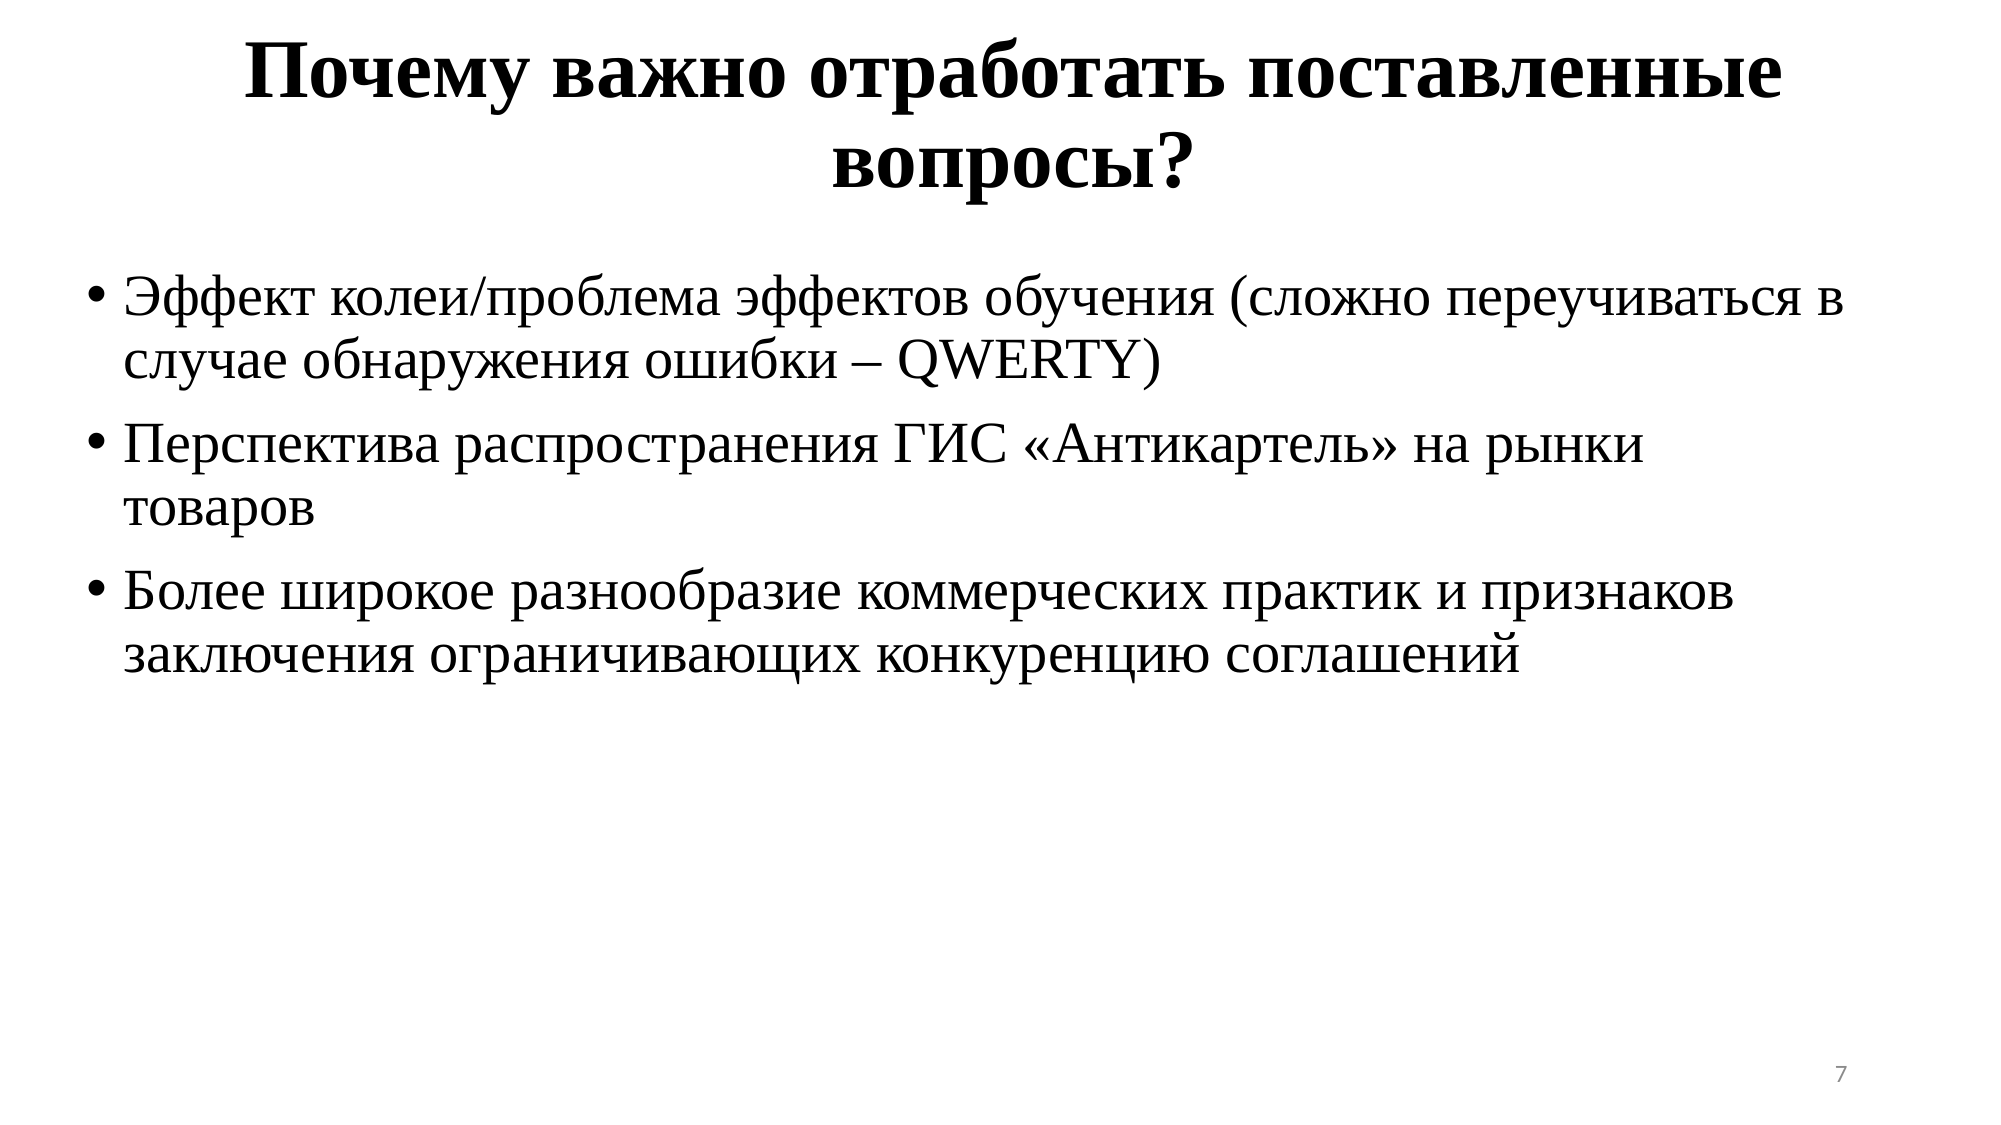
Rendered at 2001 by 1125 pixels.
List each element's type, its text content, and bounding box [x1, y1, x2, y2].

list Эффект колеи/проблема эффектов обучения (сложно переучиваться в случае обнаружения ошибки – QWERTY) Перспектива распространения ГИС «Антикартель» на рынки товаров Более широкое разнообразие коммерческих практик и признаков заключения ограничивающих конкуренцию соглашений [71, 257, 1863, 1014]
slide_number 7 [1412, 1042, 1863, 1103]
title Почему важно отработать поставленные вопросы? [54, 6, 1974, 225]
